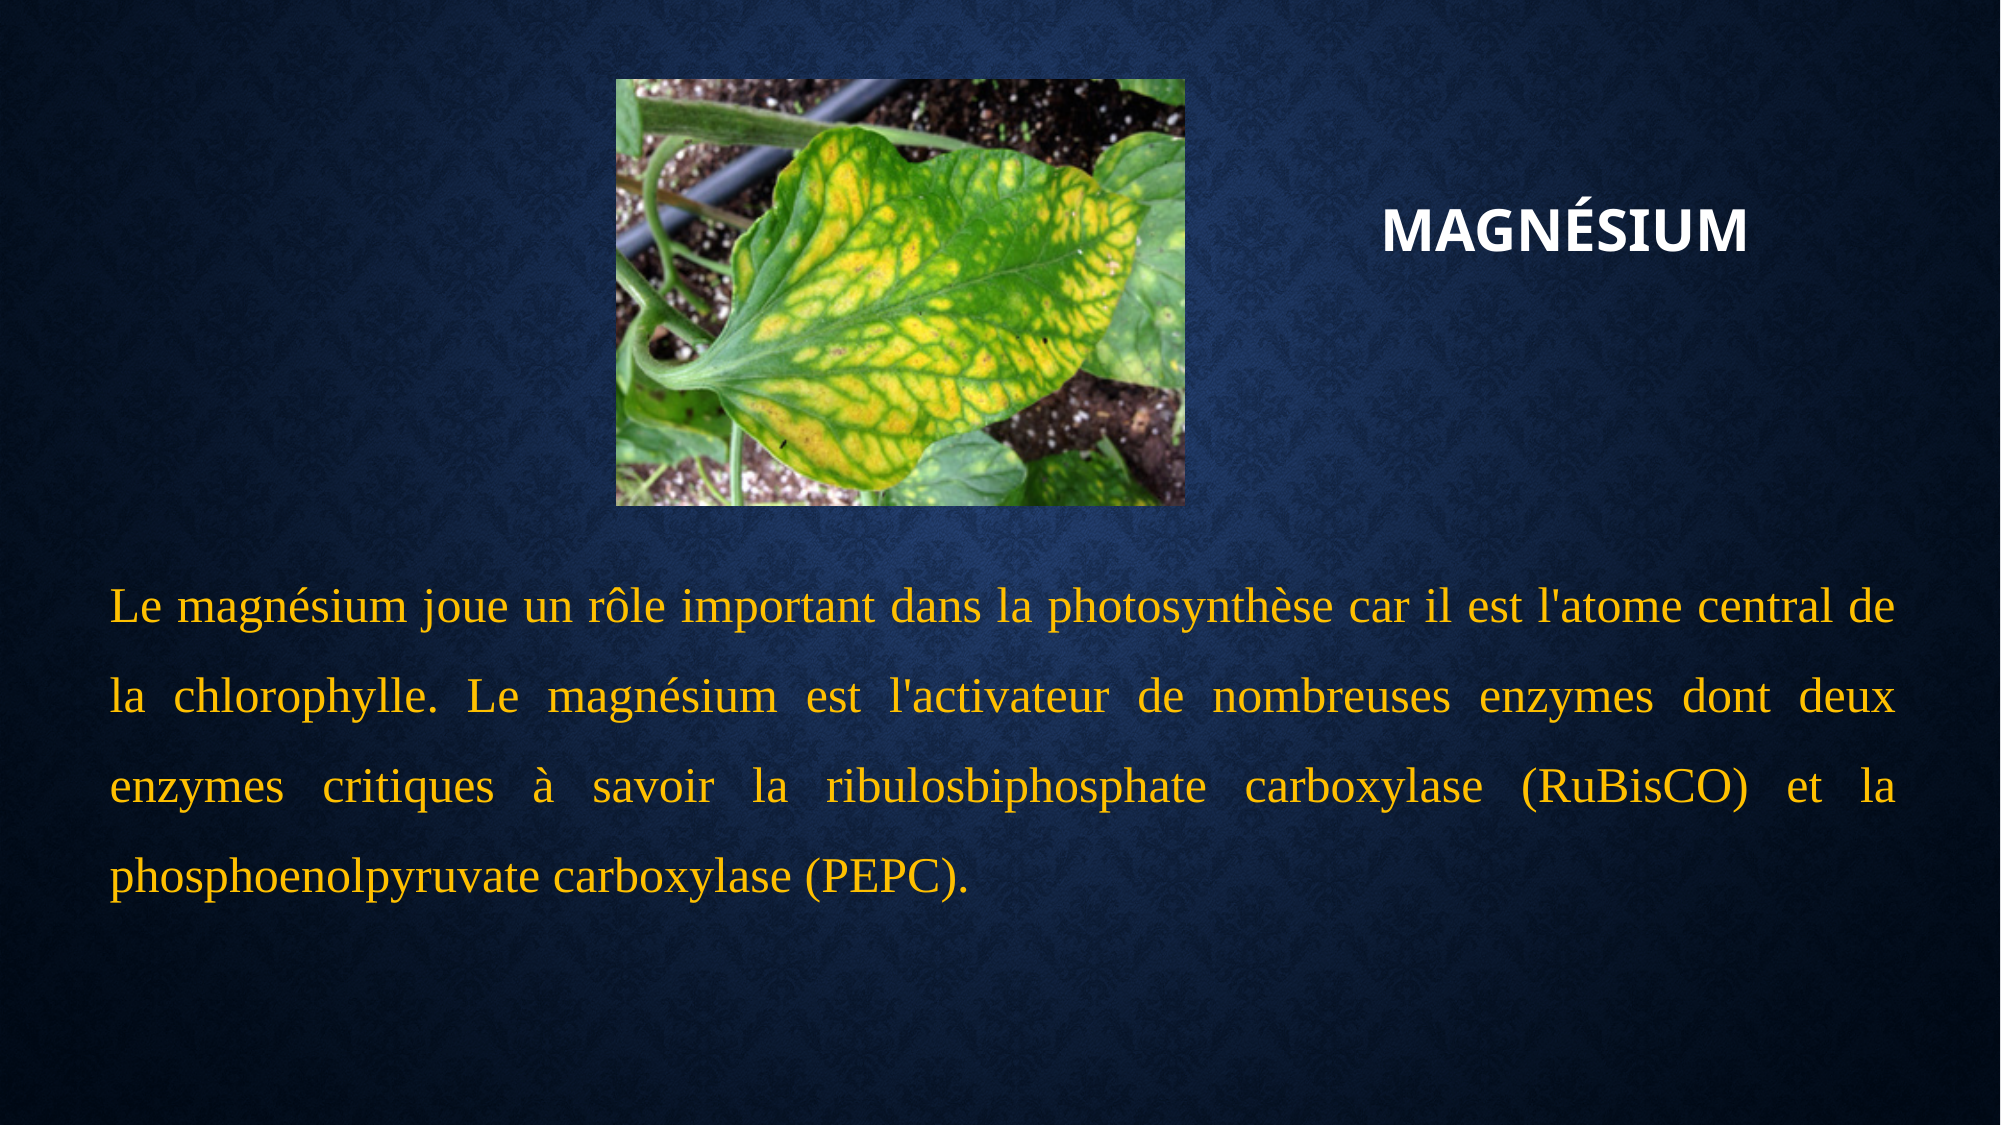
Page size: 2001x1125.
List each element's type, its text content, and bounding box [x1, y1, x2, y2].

text_box MAGNÉSIUM [1365, 185, 1766, 271]
picture [616, 79, 1186, 506]
text_box Le magnésium joue un rôle important dans la photosynthèse car il est l'atome central de la chlorophylle. Le magnésium est l'activateur de nombreuses enzymes dont deux enzymes critiques à savoir la ribulosbiphosphate carboxylase (RuBisCO) et la phosphoenolpyruvate carboxylase (PEPC). [94, 534, 1913, 910]
